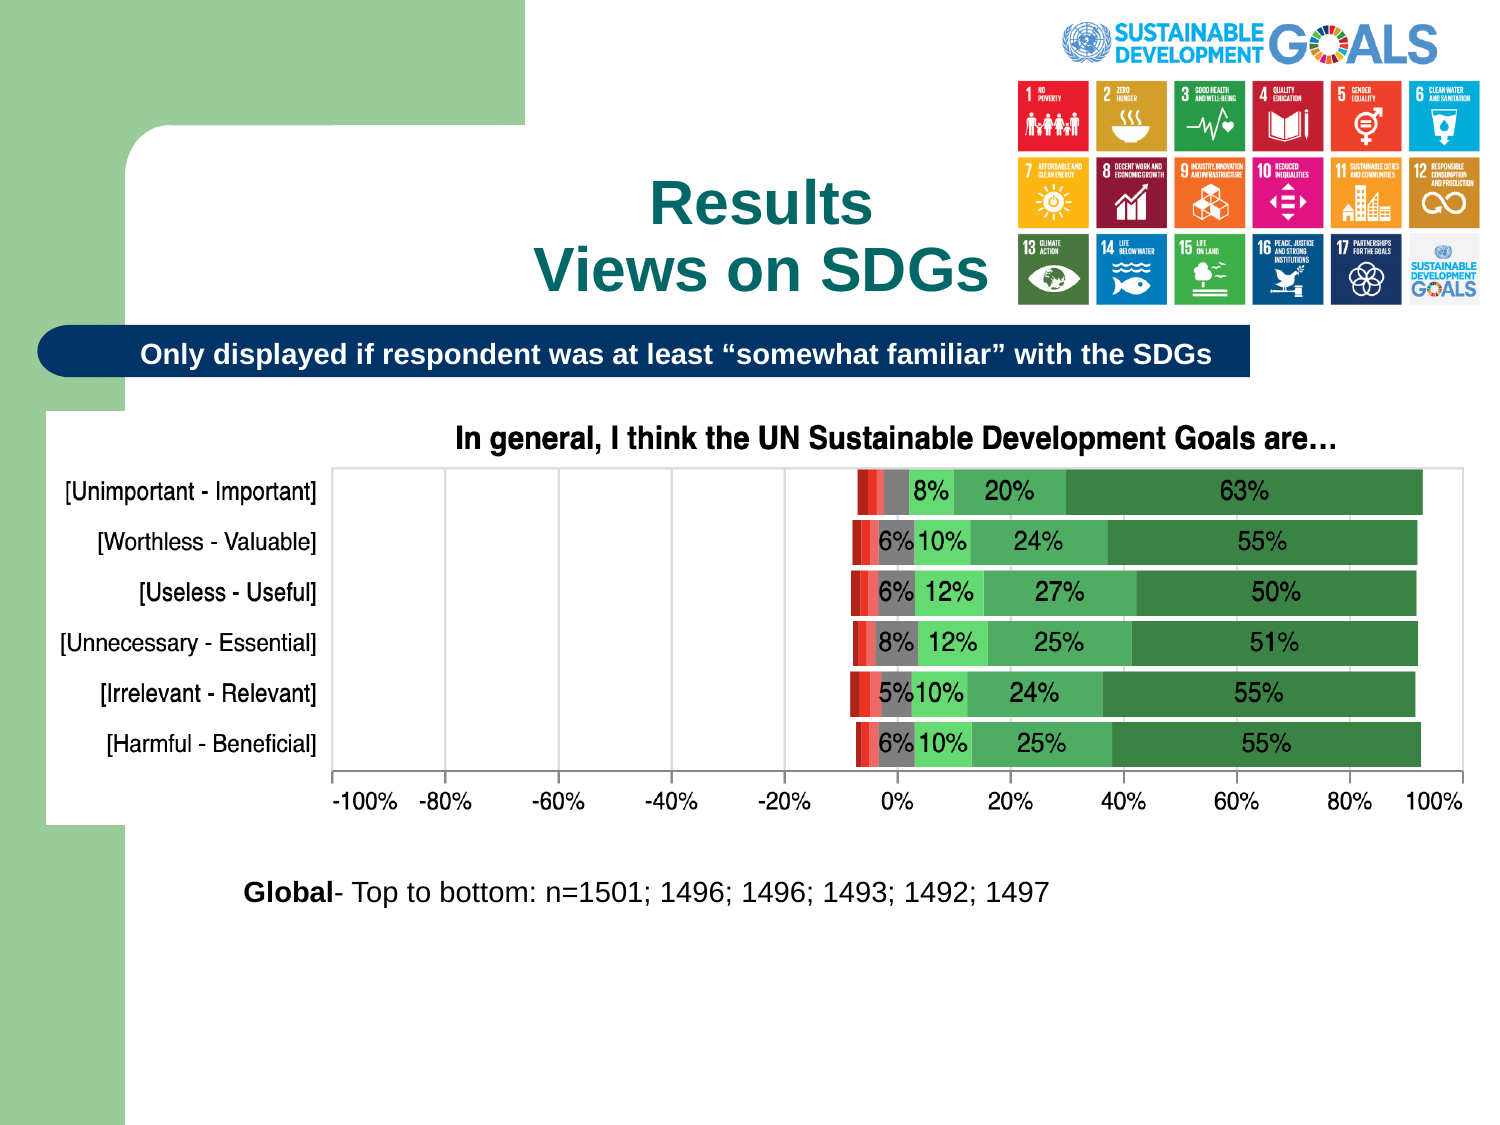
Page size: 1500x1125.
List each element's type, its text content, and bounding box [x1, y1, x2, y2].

title Results Views on SDGs [125, 125, 991, 313]
text_box Only displayed if respondent was at least “somewhat familiar” with the SDGs [125, 320, 1299, 362]
picture [46, 410, 1476, 826]
picture [996, 14, 1499, 314]
text_box Global- Top to bottom: n=1501; 1496; 1496; 1493; 1492; 1497 [228, 858, 1272, 924]
